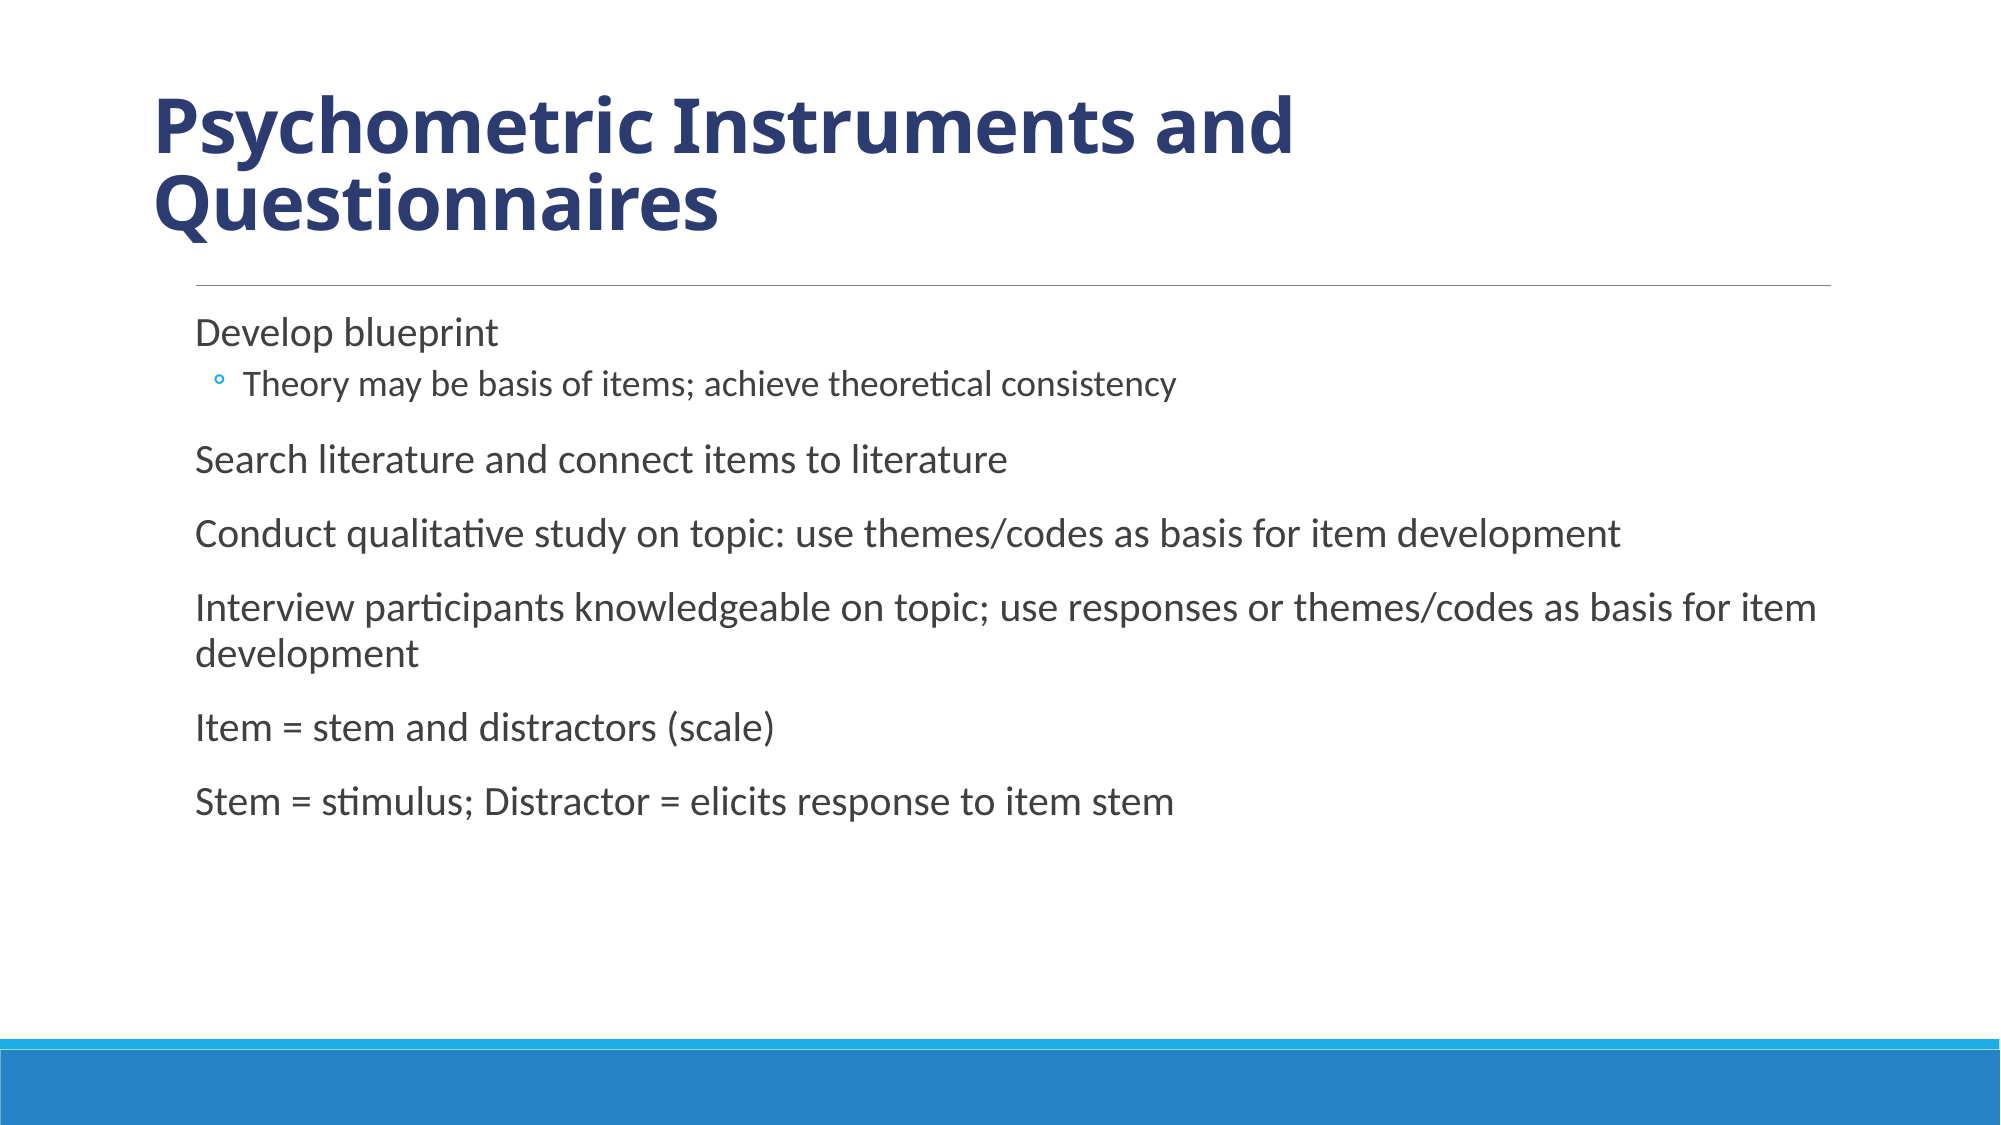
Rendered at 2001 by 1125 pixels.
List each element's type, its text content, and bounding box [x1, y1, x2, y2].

list Develop blueprint Theory may be basis of items; achieve theoretical consistency Search literature and connect items to literature Conduct qualitative study on topic: use themes/codes as basis for item development Interview participants knowledgeable on topic; use responses or themes/codes as basis for item development Item = stem and distractors (scale) Stem = stimulus; Distractor = elicits response to item stem [180, 302, 1830, 963]
title Psychometric Instruments and Questionnaires [137, 82, 1863, 300]
